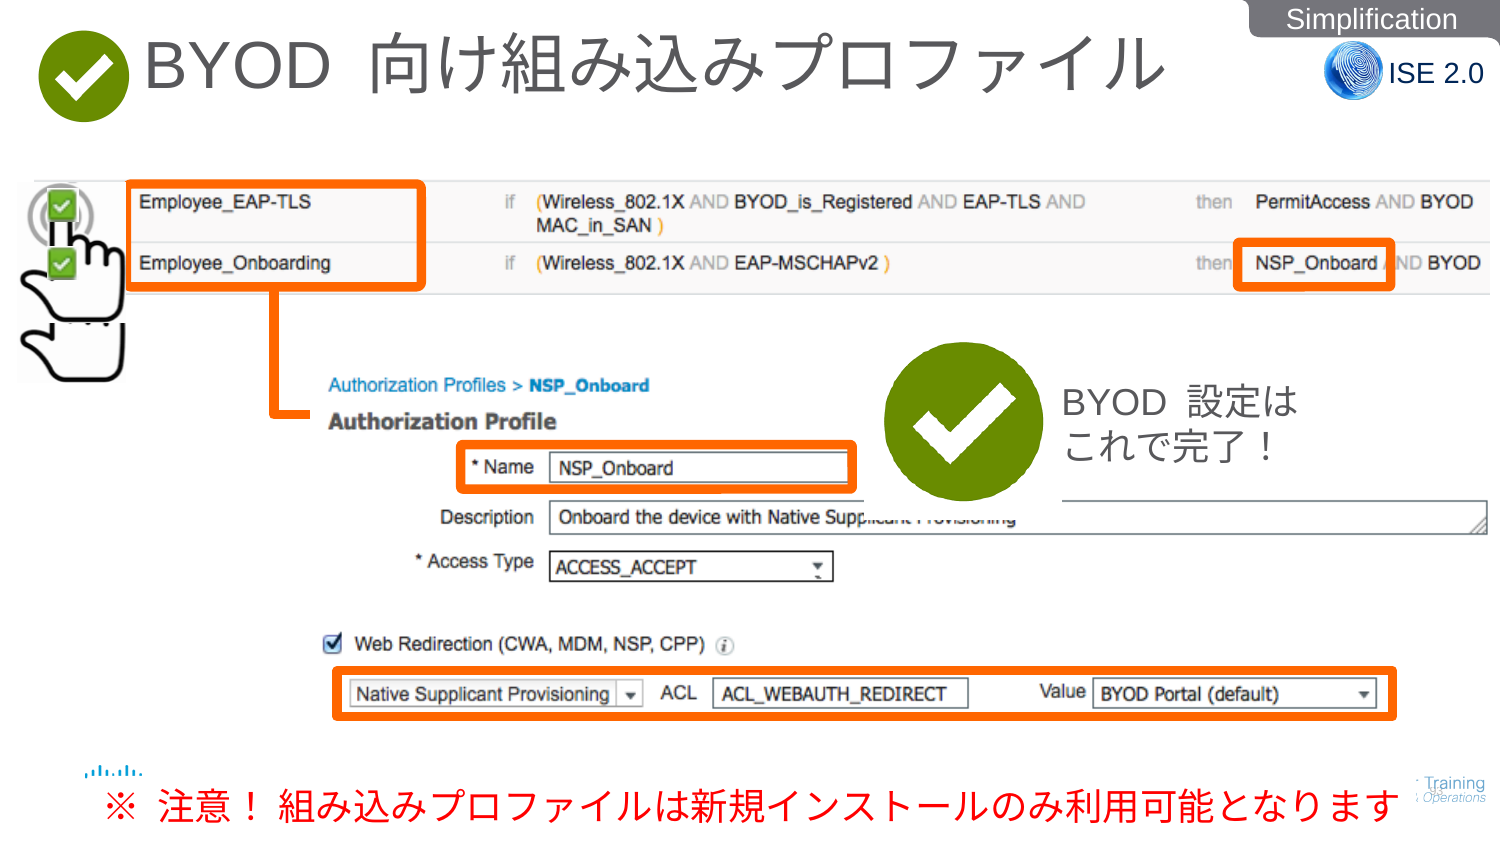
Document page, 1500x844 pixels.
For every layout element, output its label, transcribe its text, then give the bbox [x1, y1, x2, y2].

picture [17, 178, 1490, 384]
text_box ISE 2.0 [1399, 56, 1500, 97]
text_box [336, 242, 1393, 717]
picture [1313, 40, 1394, 102]
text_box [1238, 0, 1500, 50]
title BYOD 向け組み込みプロファイル [35, 29, 1386, 171]
text_box ※ 注意！ 組み込みプロファイルは新規インストールのみ利用可能となります [87, 775, 1417, 836]
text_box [306, 359, 1500, 732]
picture [78, 758, 148, 803]
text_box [126, 183, 711, 439]
picture [26, 19, 140, 133]
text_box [864, 322, 1408, 520]
picture [1250, 770, 1492, 813]
